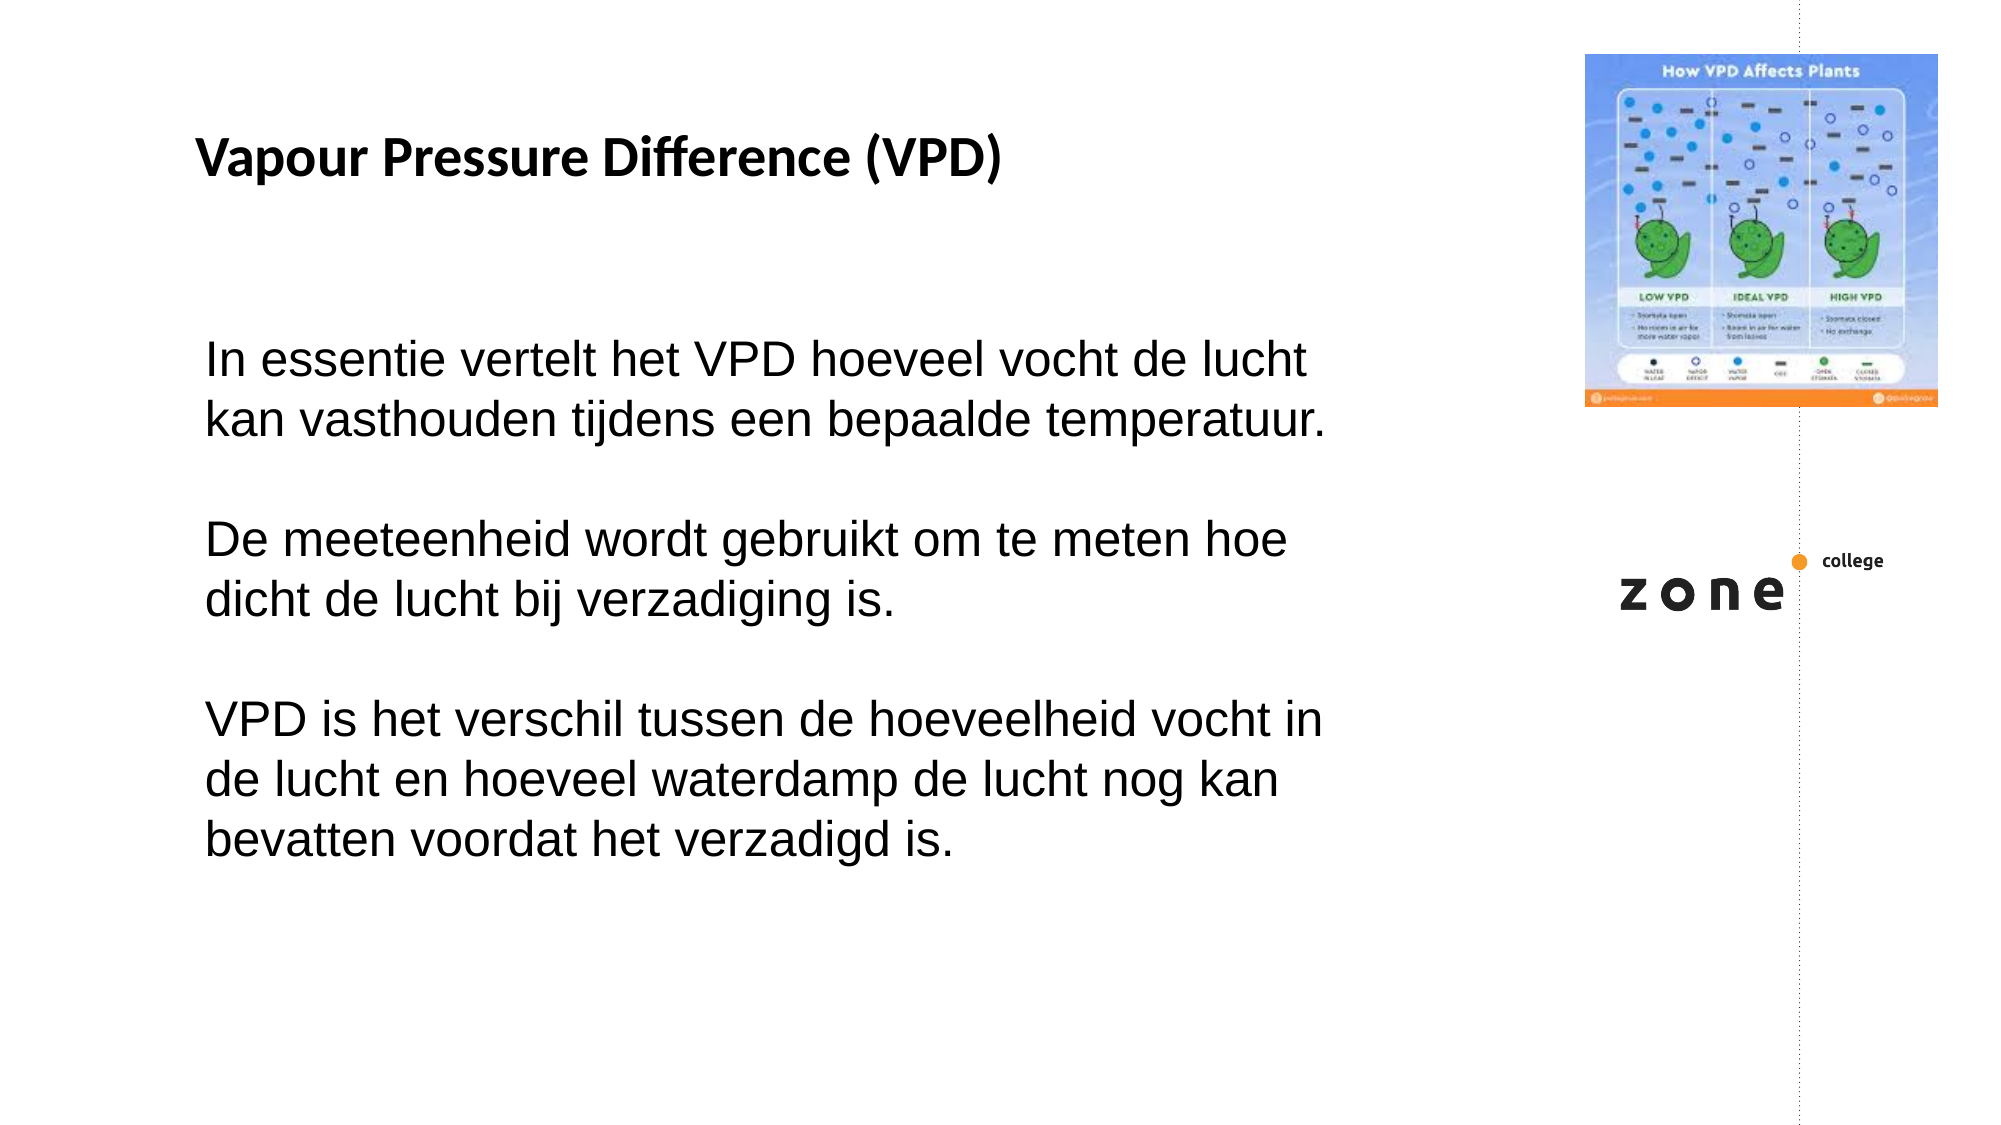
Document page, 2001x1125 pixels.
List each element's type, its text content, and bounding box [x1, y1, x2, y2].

text_box Vapour Pressure Difference (VPD) [180, 110, 1123, 196]
picture [1585, 0, 2001, 1125]
text_box In essentie vertelt het VPD hoeveel vocht de lucht kan vasthouden tijdens een bepaalde temperatuur. De meeteenheid wordt gebruikt om te meten hoe dicht de lucht bij verzadiging is. VPD is het verschil tussen de hoeveelheid vocht in de lucht en hoeveel waterdamp de lucht nog kan bevatten voordat het verzadigd is. [190, 319, 1368, 976]
